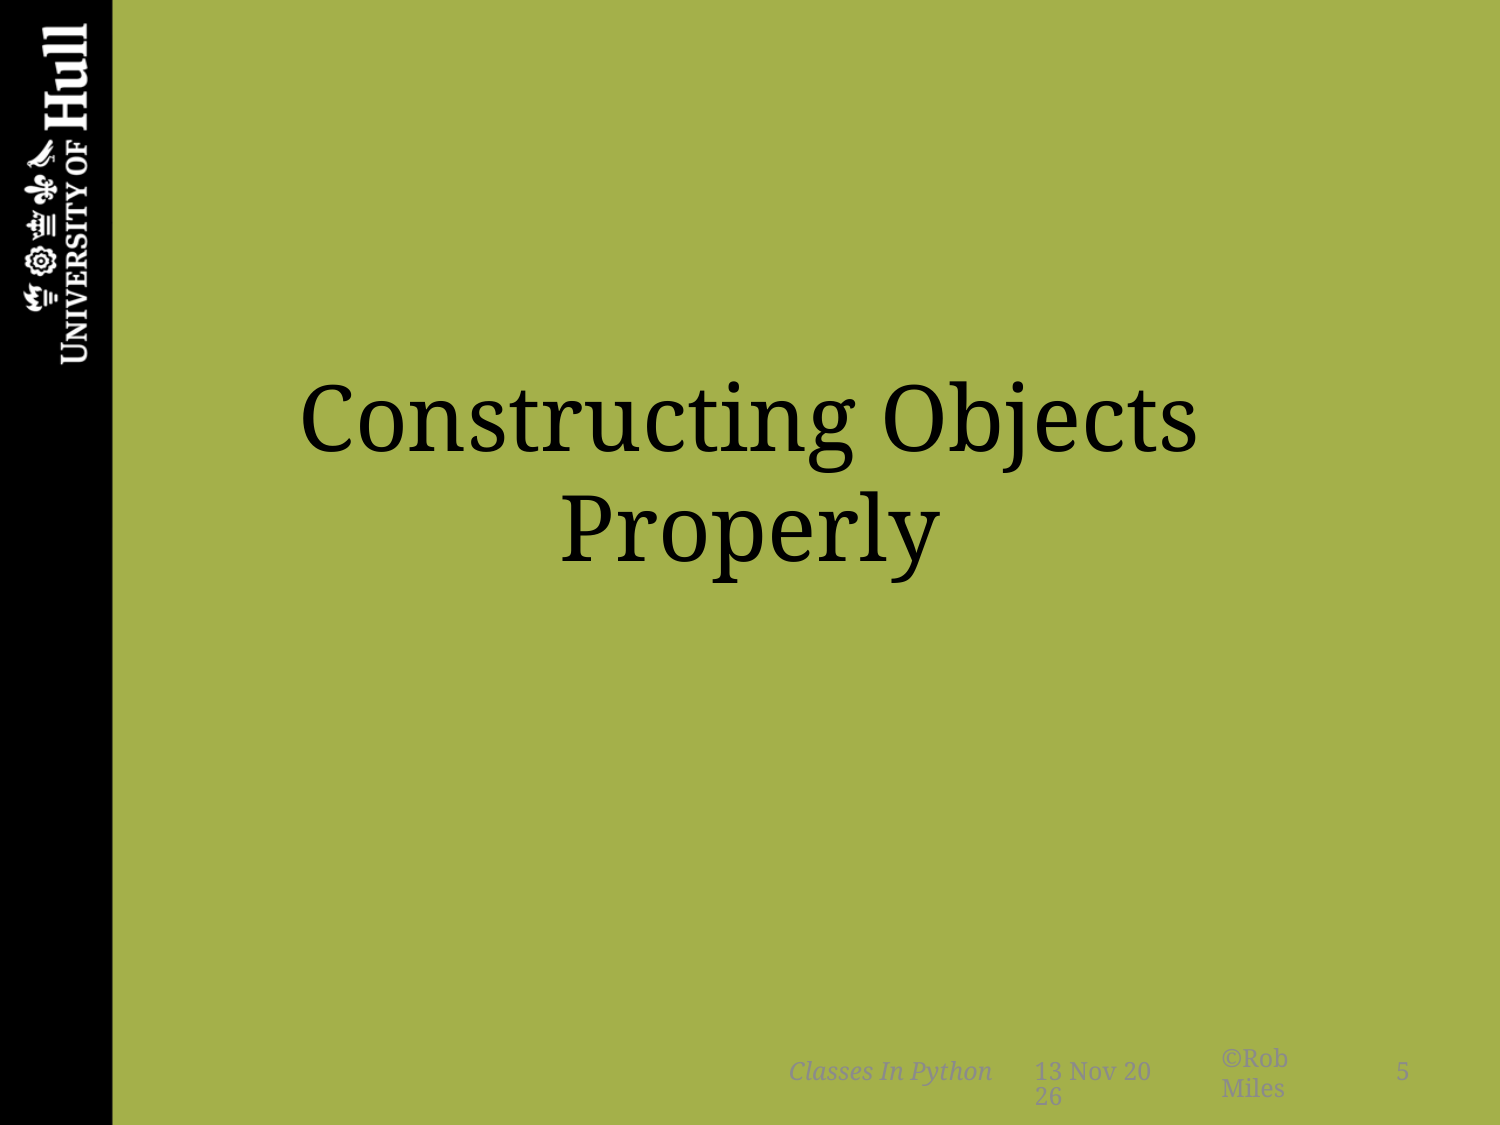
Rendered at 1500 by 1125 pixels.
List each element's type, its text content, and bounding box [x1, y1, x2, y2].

picture [0, 0, 1500, 1125]
footer Classes In Python [70, 1042, 1008, 1103]
title Constructing Objects Properly [112, 349, 1388, 591]
slide_number 3-Mar-14 [1019, 1042, 1172, 1103]
slide_number 5 [1335, 1042, 1425, 1103]
